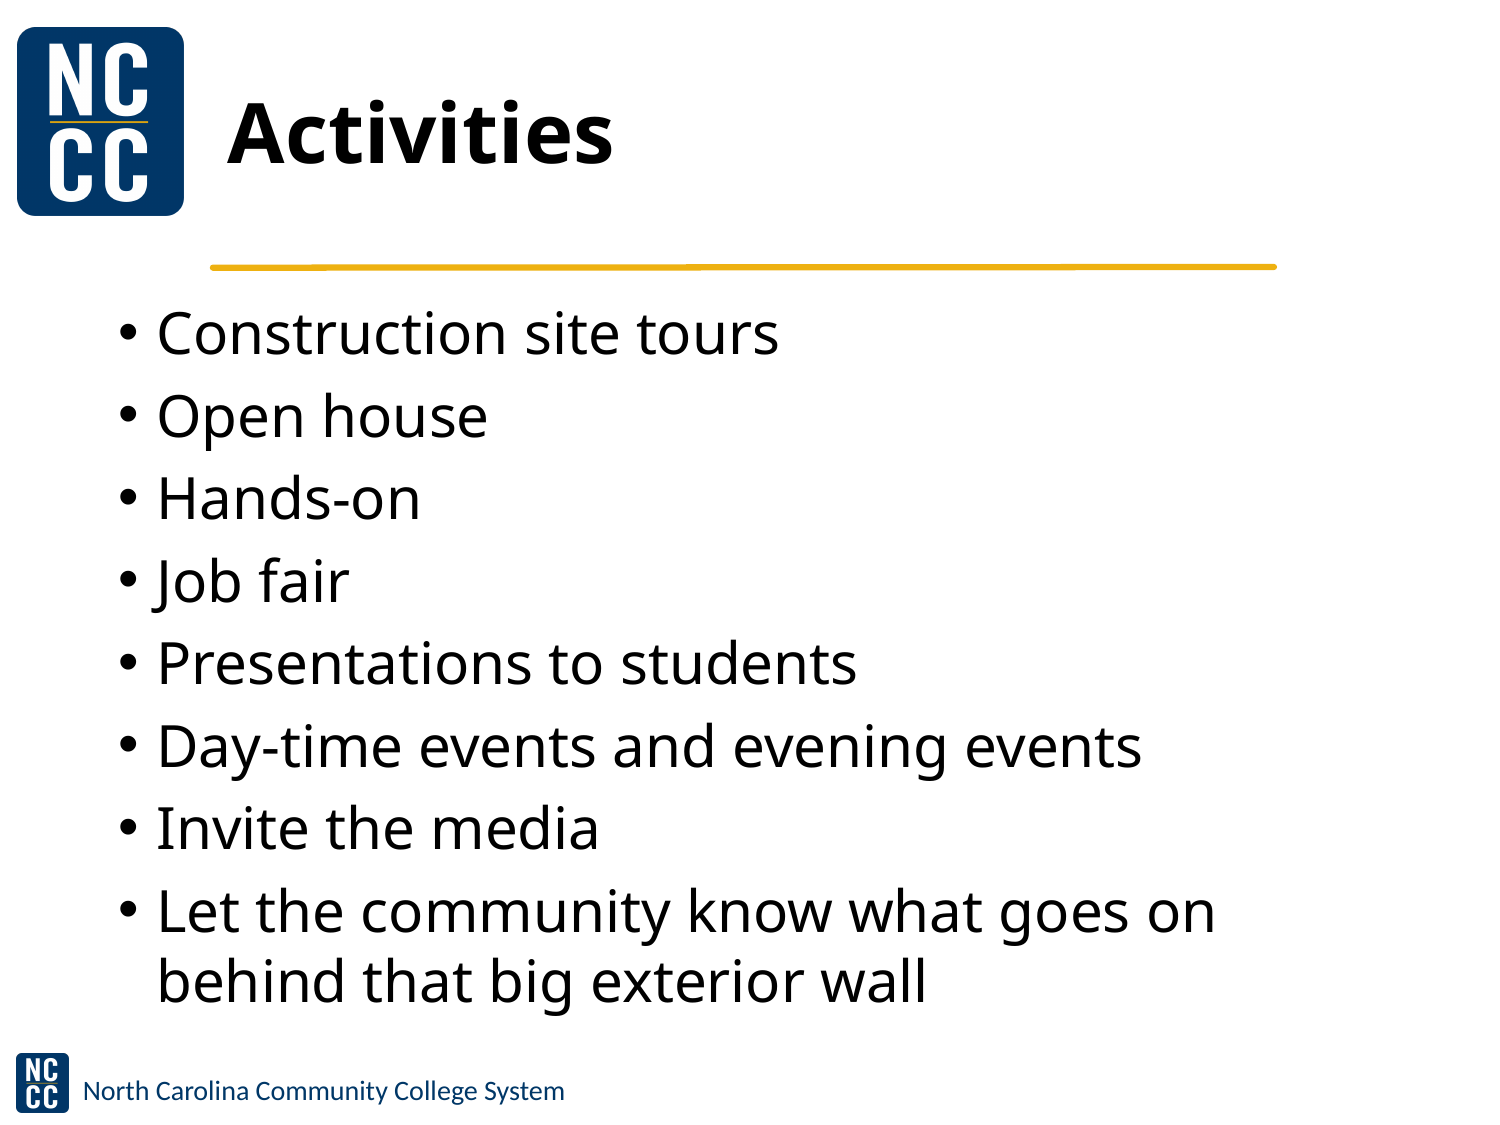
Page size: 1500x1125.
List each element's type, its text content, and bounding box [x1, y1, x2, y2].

picture [16, 1053, 69, 1113]
list Construction site tours Open house Hands-on Job fair Presentations to students Day-time events and evening events Invite the media Let the community know what goes on behind that big exterior wall [103, 288, 1397, 1066]
title Activities [212, 27, 1421, 246]
picture [17, 27, 184, 216]
